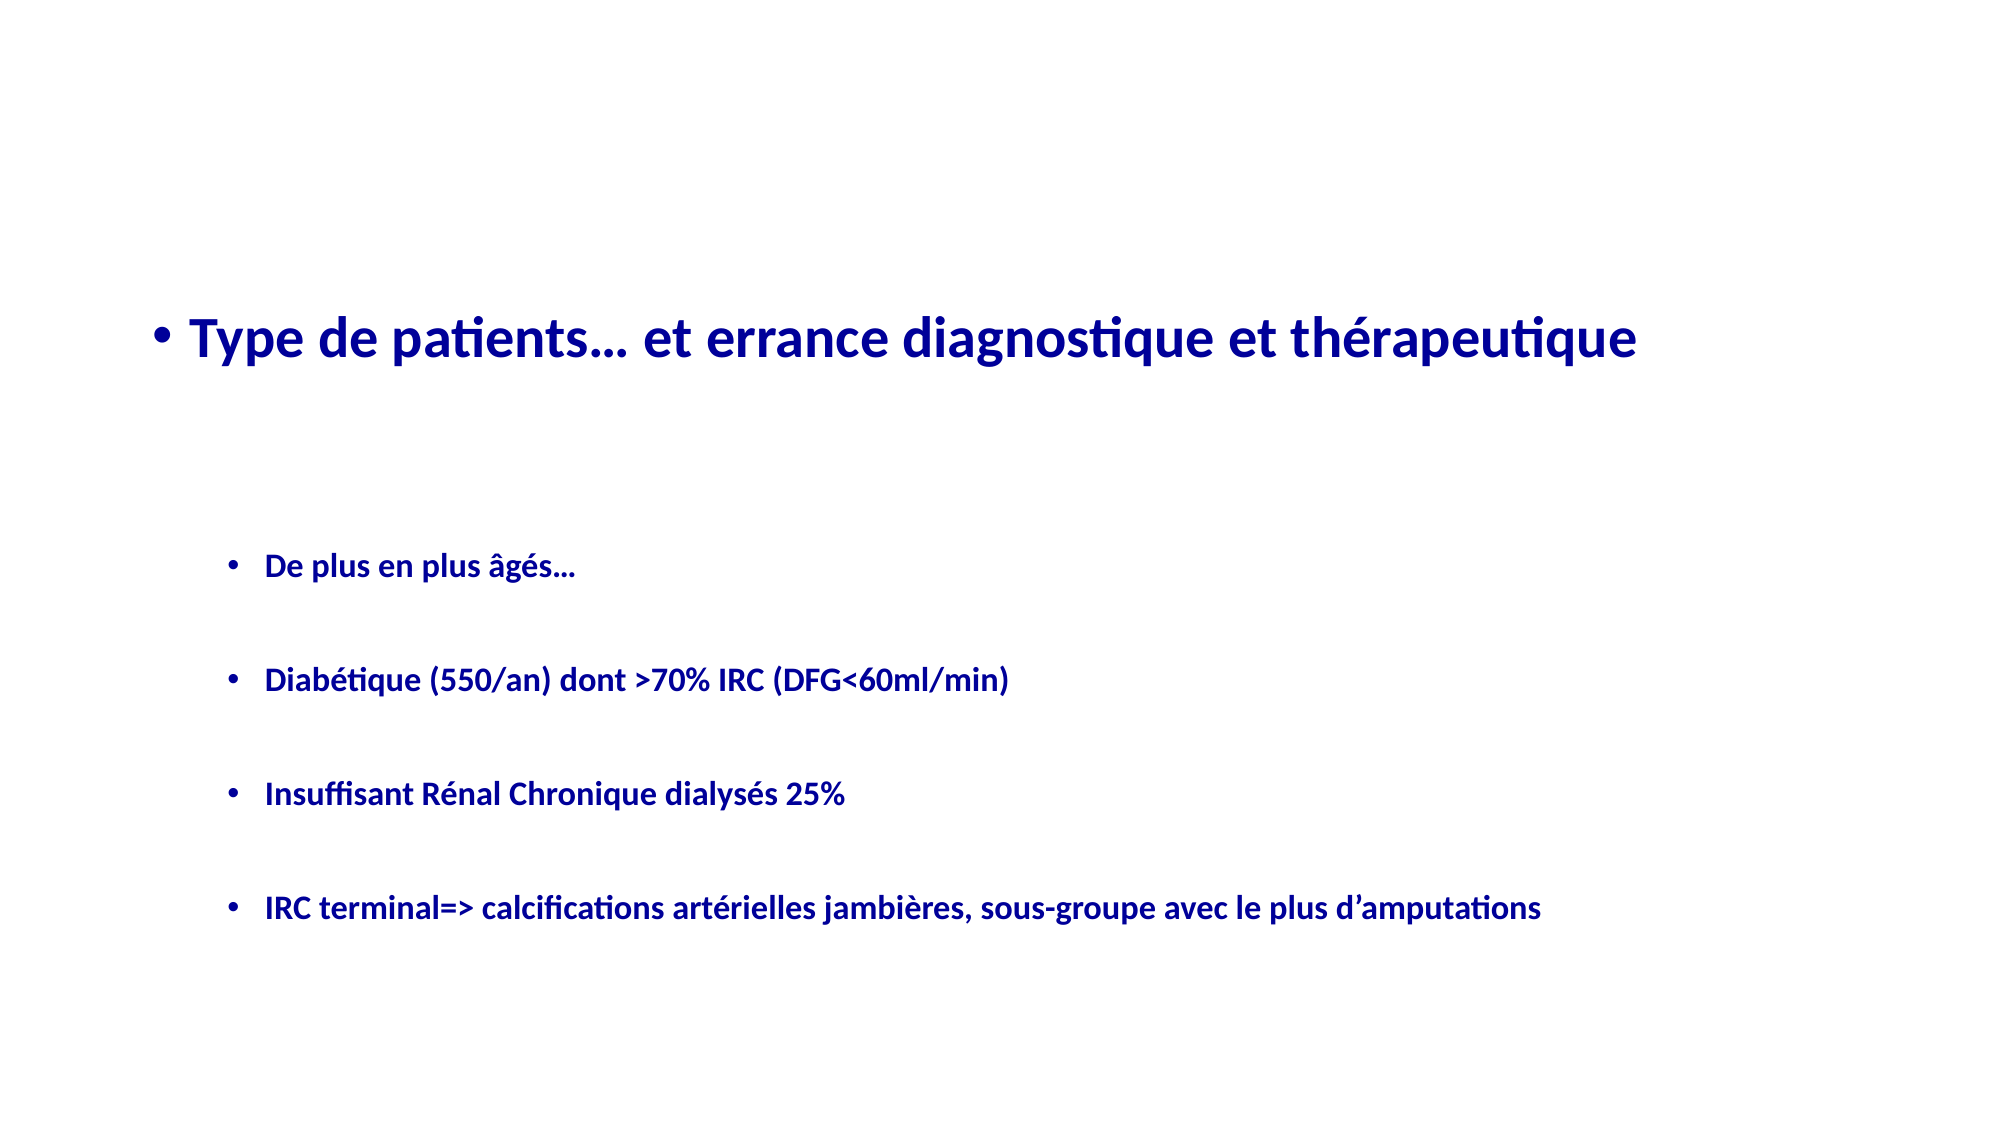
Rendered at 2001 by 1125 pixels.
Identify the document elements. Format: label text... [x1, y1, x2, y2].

list Type de patients… et errance diagnostique et thérapeutique De plus en plus âgés… Diabétique (550/an) dont >70% IRC (DFG<60ml/min) Insuffisant Rénal Chronique dialysés 25% IRC terminal=> calcifications artérielles jambières, sous-groupe avec le plus d’amputations [137, 299, 1863, 1014]
